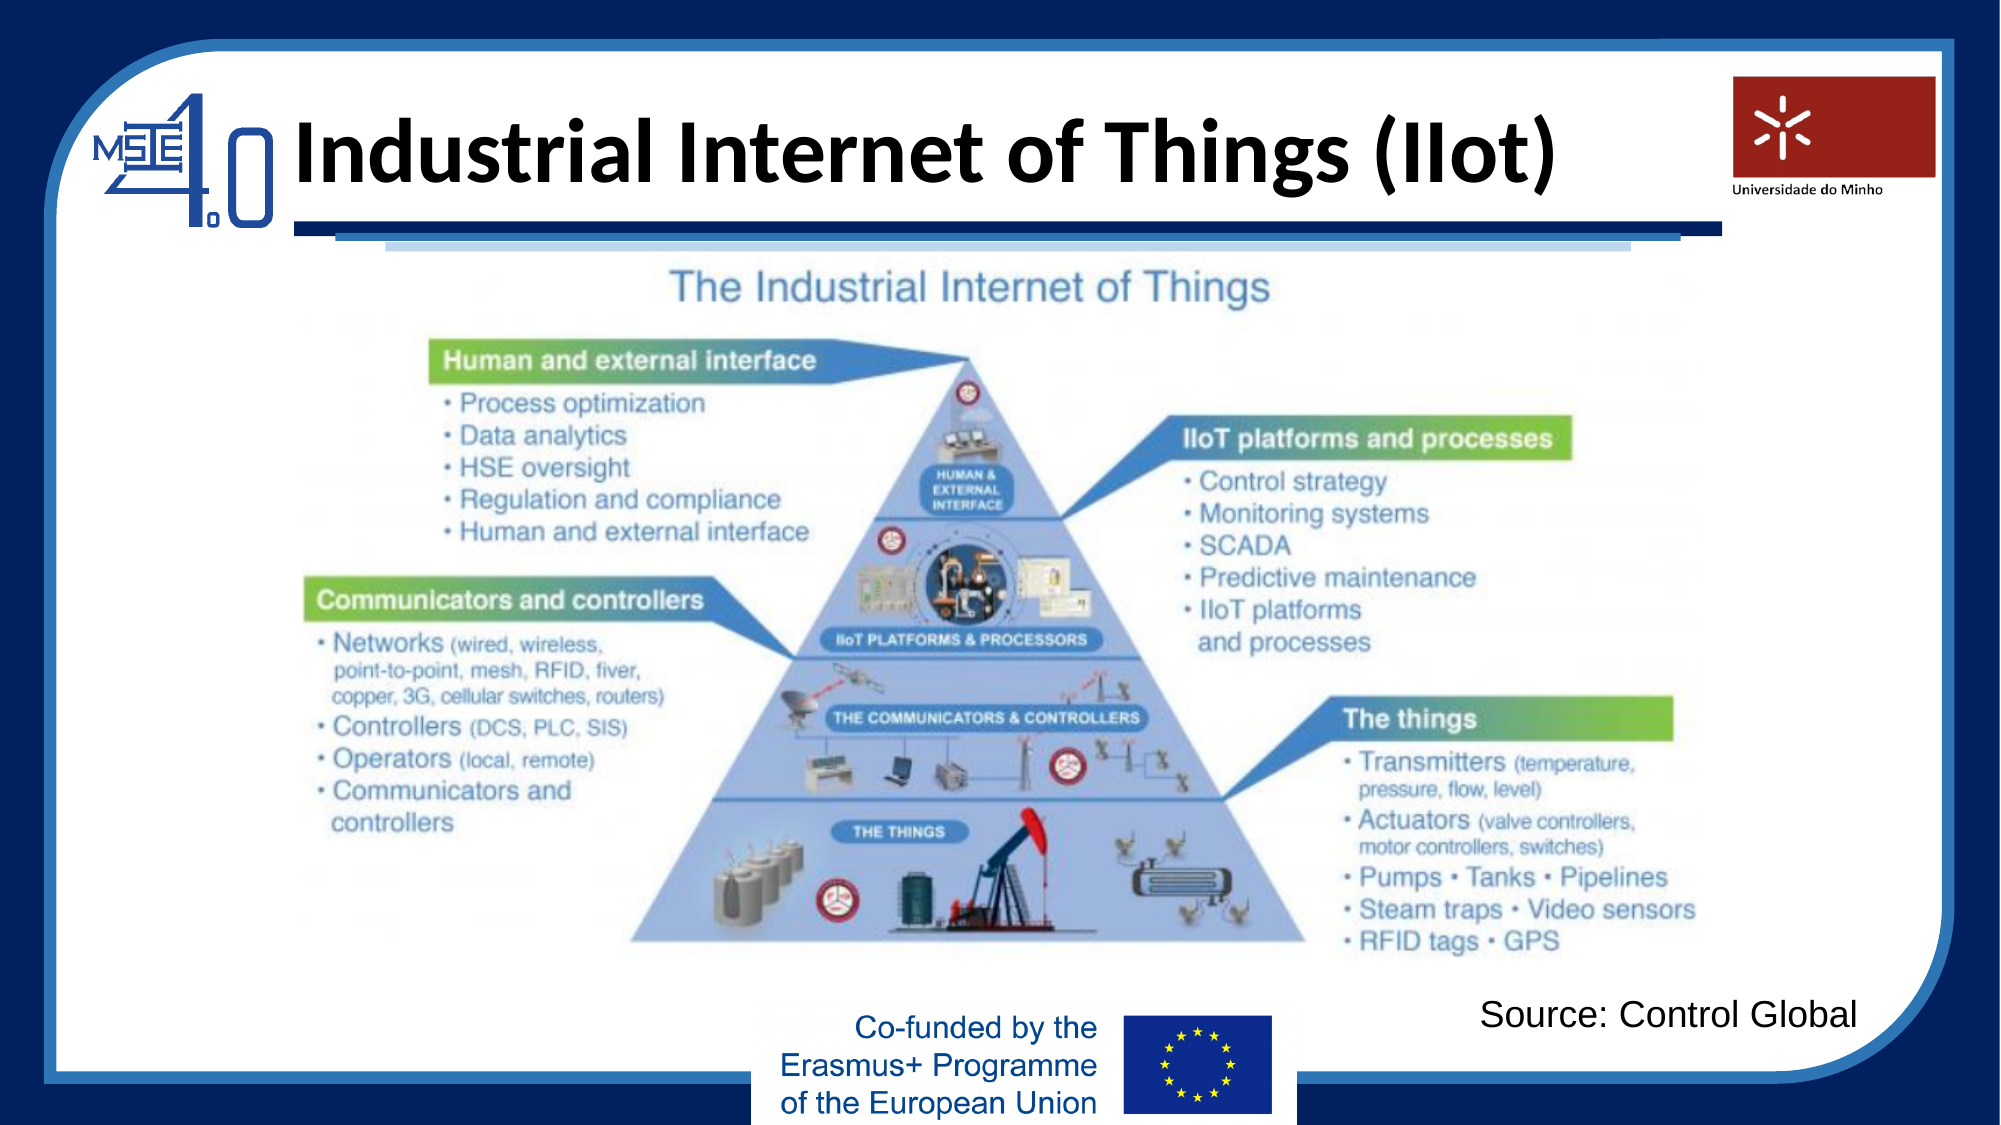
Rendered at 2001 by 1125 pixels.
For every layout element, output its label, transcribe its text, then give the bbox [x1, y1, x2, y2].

picture [751, 1003, 1297, 1125]
picture [1699, 70, 1968, 224]
text_box Industrial Internet of Things (IIot) [294, 73, 1723, 219]
picture [302, 253, 1698, 961]
picture [93, 79, 273, 228]
text_box Source: Control Global [1464, 982, 1873, 1040]
